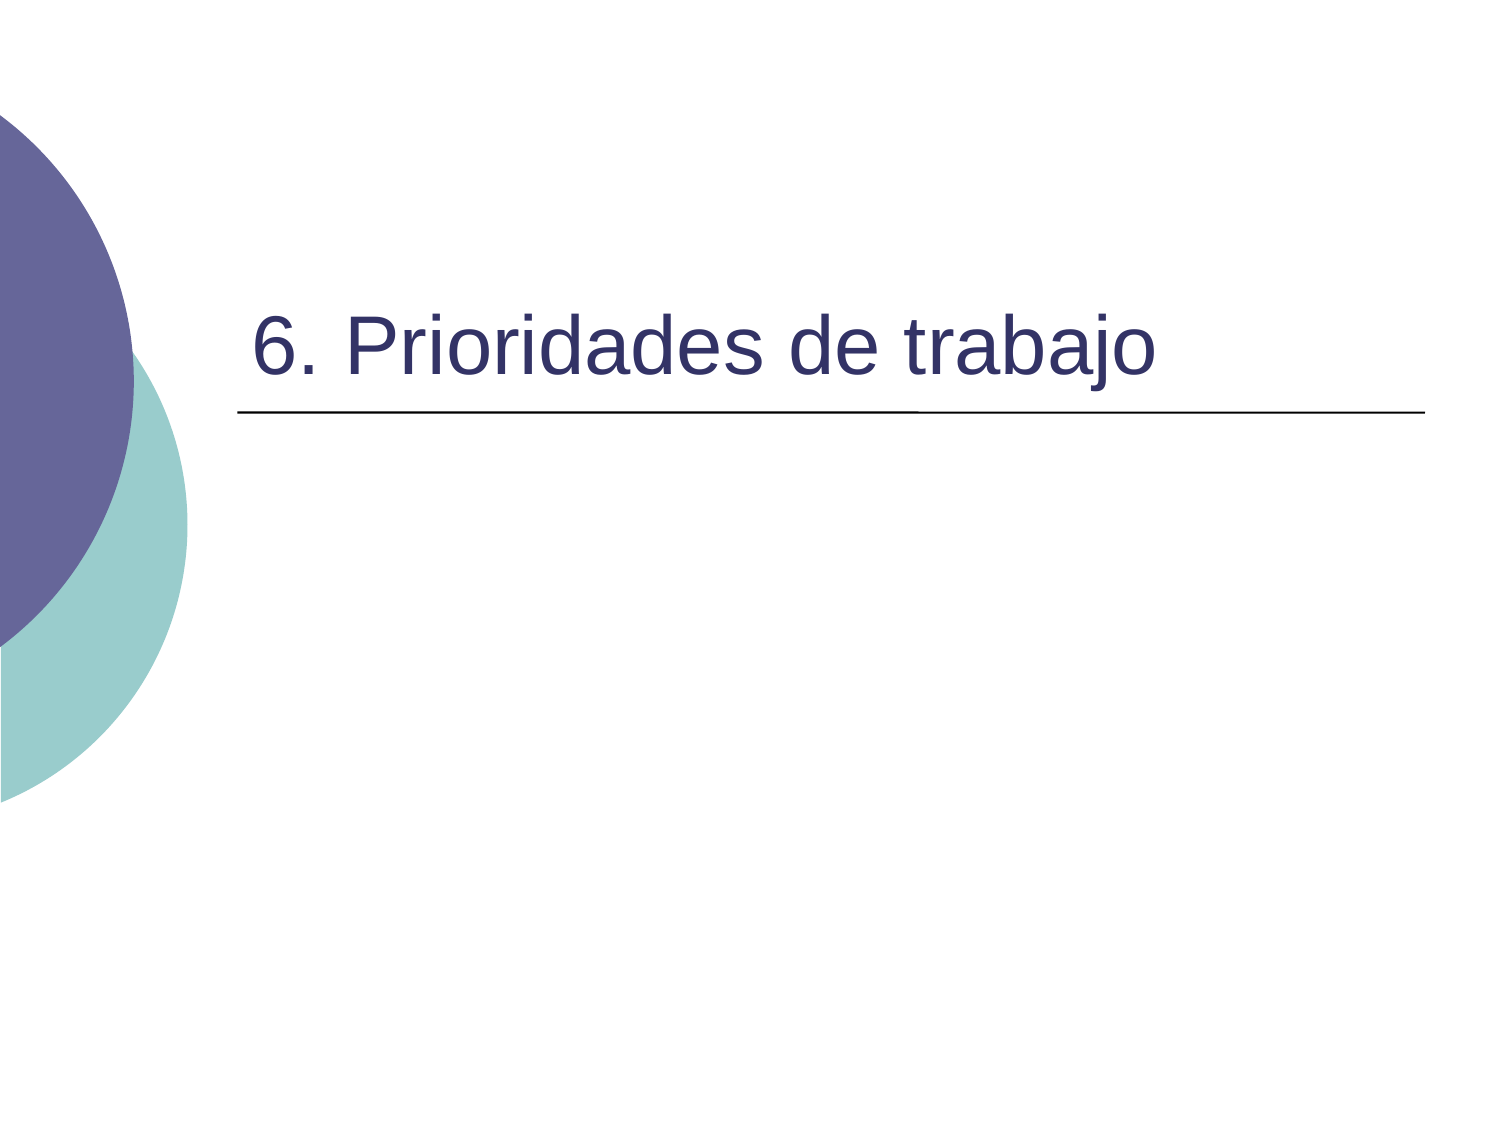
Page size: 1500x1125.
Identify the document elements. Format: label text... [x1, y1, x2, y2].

title 6. Prioridades de trabajo [236, 161, 1425, 399]
